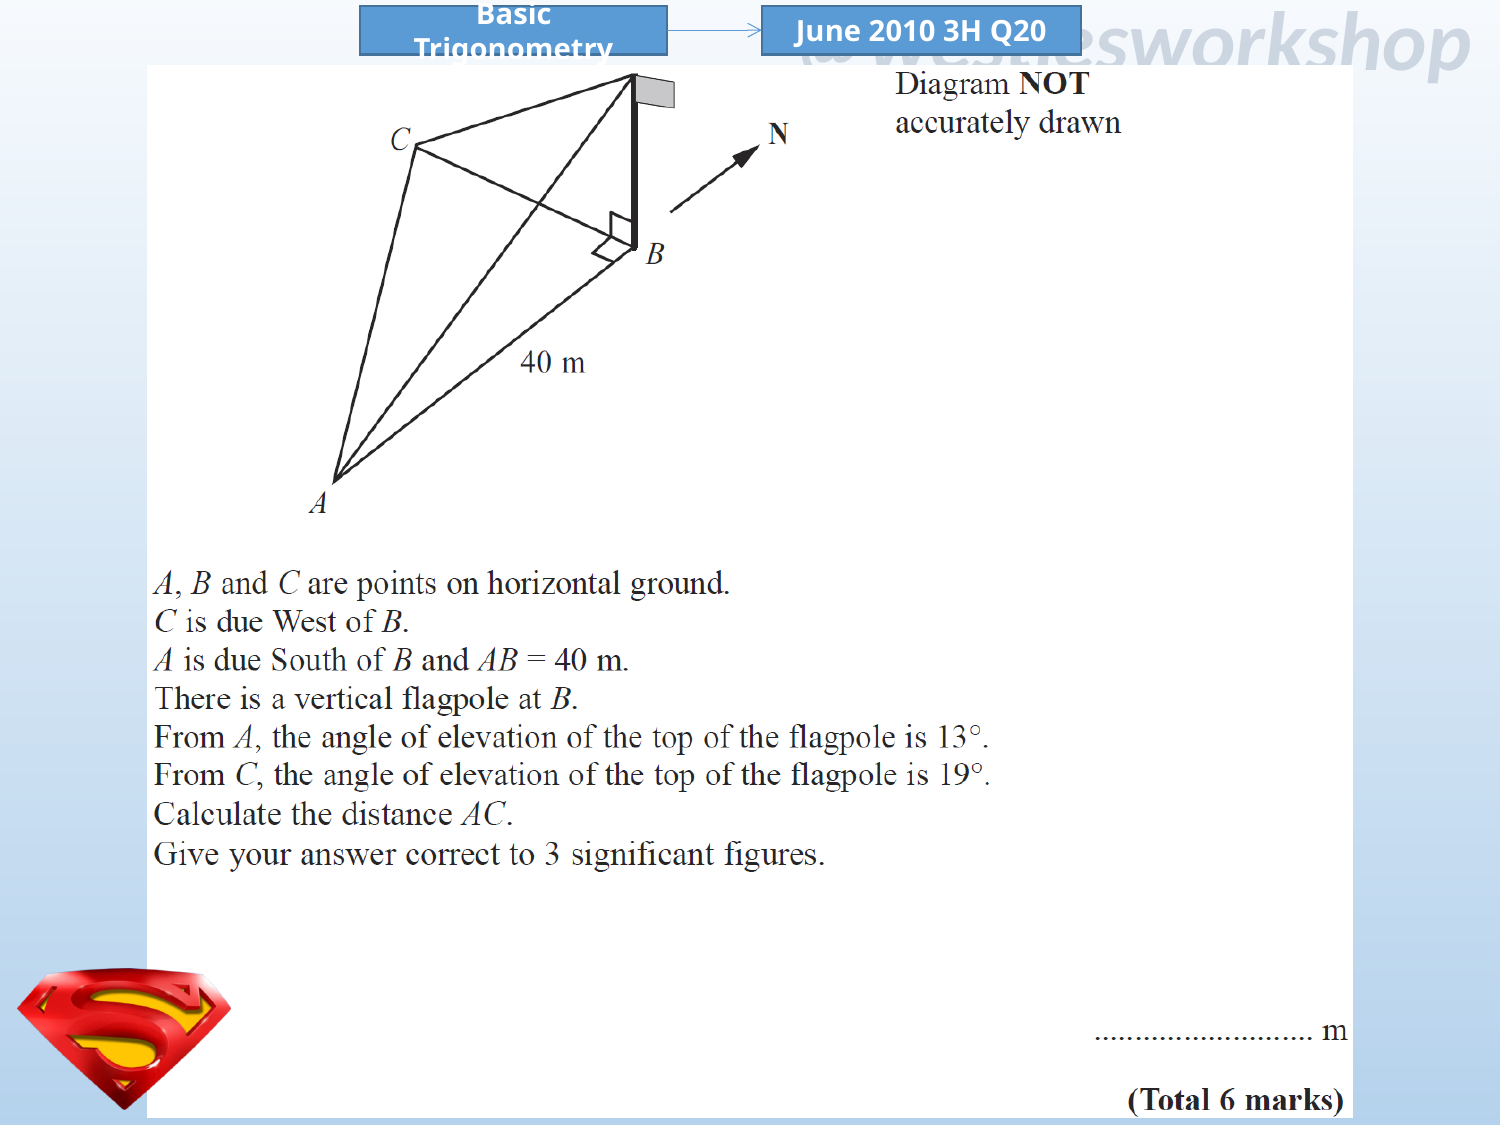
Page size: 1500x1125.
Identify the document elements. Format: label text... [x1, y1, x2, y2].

text_box Basic Trigonometry [359, 5, 668, 56]
text_box June 2010 3H Q20 [761, 5, 1082, 56]
picture [17, 65, 1353, 1118]
